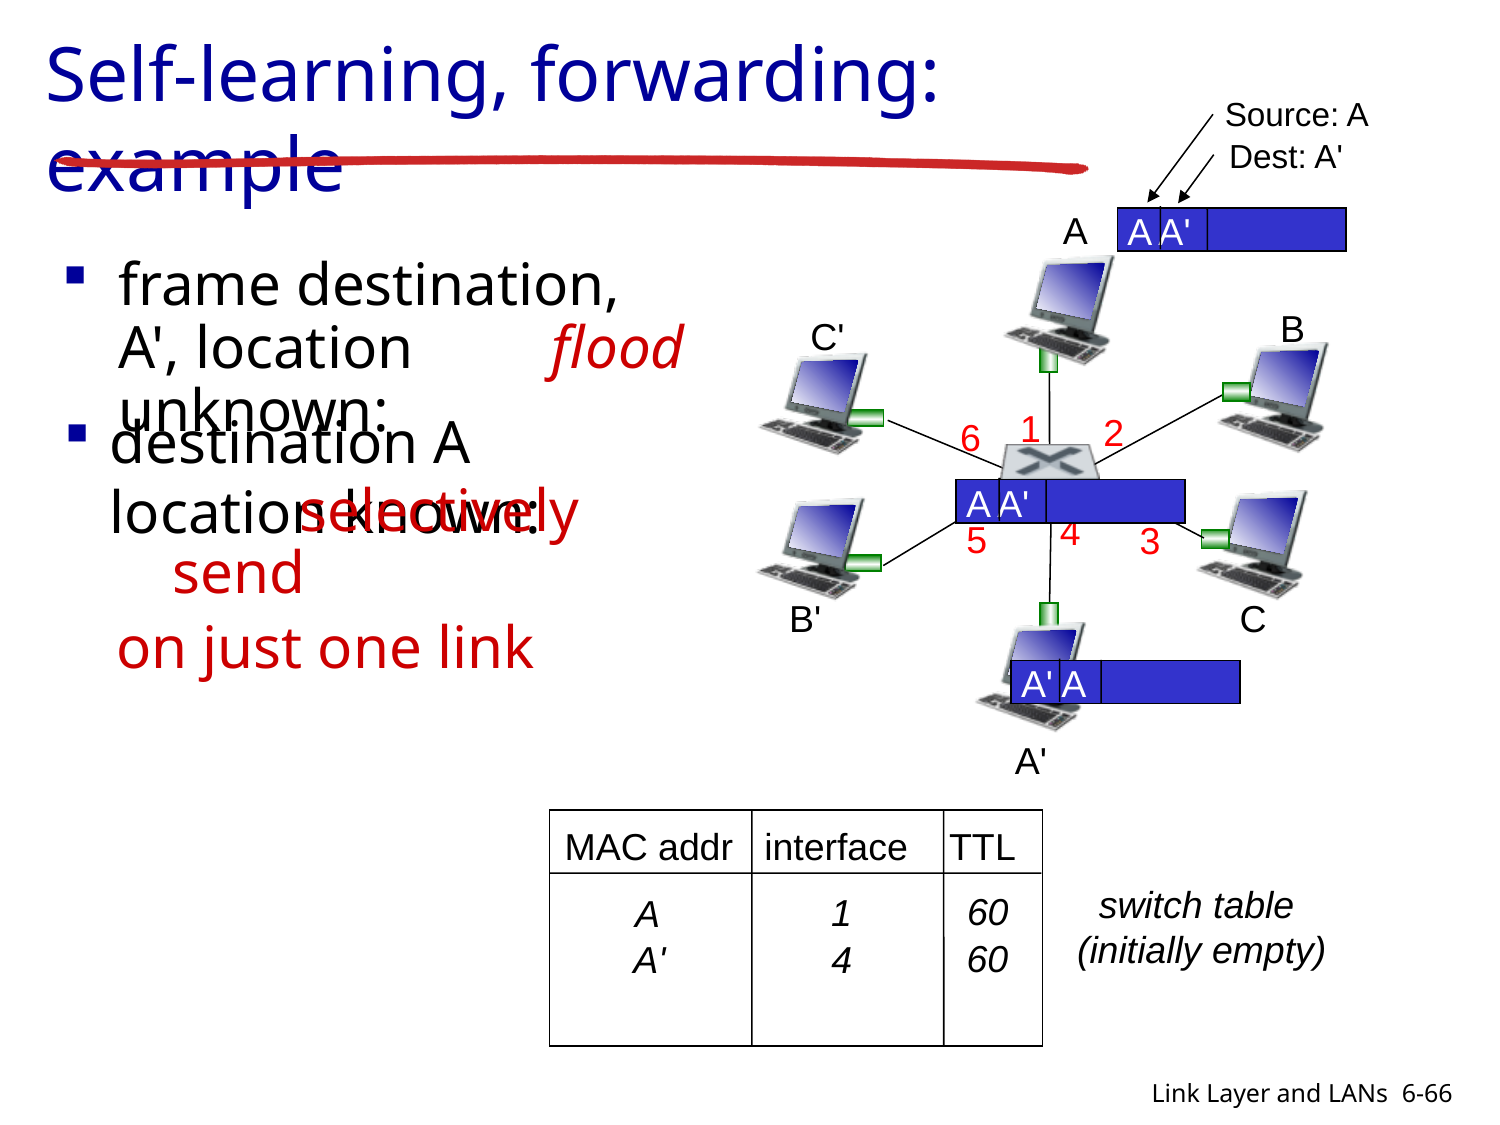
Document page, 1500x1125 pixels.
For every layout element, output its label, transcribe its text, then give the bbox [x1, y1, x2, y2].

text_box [1147, 85, 1386, 204]
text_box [618, 880, 1025, 928]
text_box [950, 472, 1186, 534]
list frame destination, A', location unknown: [46, 247, 711, 403]
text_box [730, 199, 1332, 791]
footer Link Layer and LANs [1045, 1069, 1404, 1110]
picture [50, 150, 1101, 180]
text_box flood [537, 303, 700, 388]
slide_number 6-66 [1387, 1069, 1478, 1115]
title Self-learning, forwarding: example [30, 23, 1263, 211]
text_box switch table (initially empty) [1062, 873, 1342, 979]
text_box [547, 809, 1043, 1048]
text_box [1005, 652, 1241, 715]
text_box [617, 927, 1024, 991]
text_box selectively send on just one link [101, 473, 714, 561]
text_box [1111, 200, 1347, 262]
text_box destination A location known: [49, 397, 713, 553]
